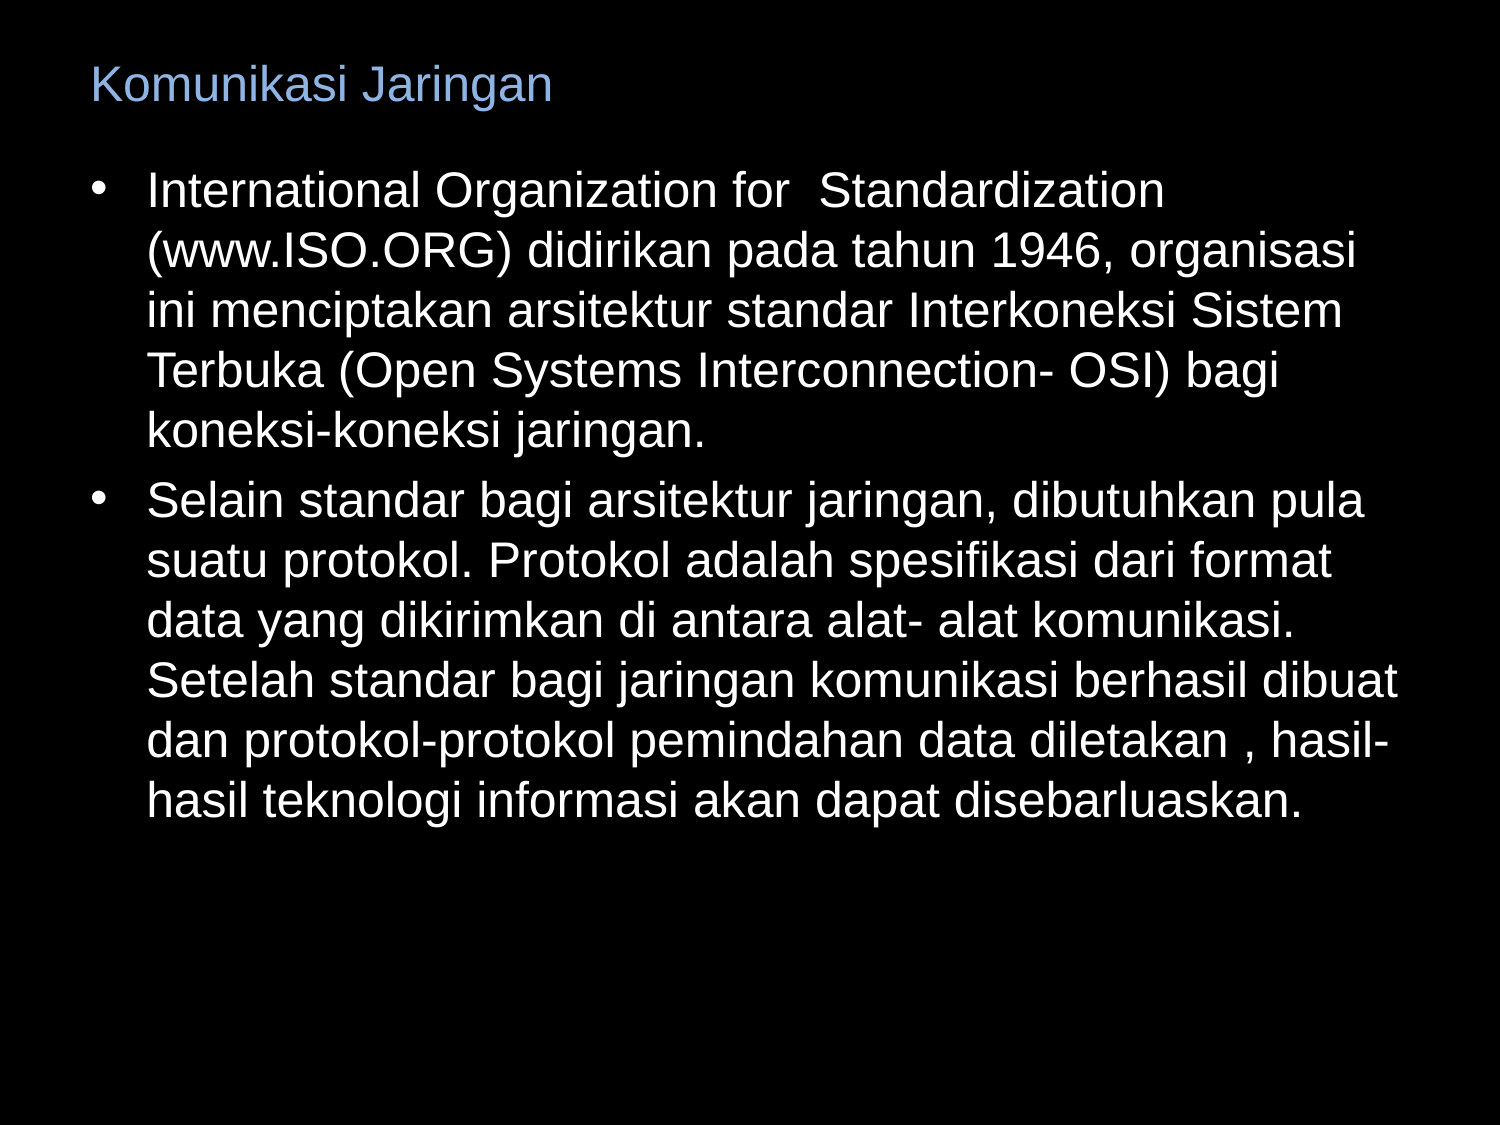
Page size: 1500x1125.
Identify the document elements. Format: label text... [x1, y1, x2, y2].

title Komunikasi Jaringan [75, 24, 1425, 138]
list International Organization for Standardization (www.ISO.ORG) didirikan pada tahun 1946, organisasi ini menciptakan arsitektur standar Interkoneksi Sistem Terbuka (Open Systems Interconnection- OSI) bagi koneksi-koneksi jaringan. Selain standar bagi arsitektur jaringan, dibutuhkan pula suatu protokol. Protokol adalah spesifikasi dari format data yang dikirimkan di antara alat- alat komunikasi. Setelah standar bagi jaringan komunikasi berhasil dibuat dan protokol-protokol pemindahan data diletakan , hasil-hasil teknologi informasi akan dapat disebarluaskan. [75, 149, 1425, 1125]
